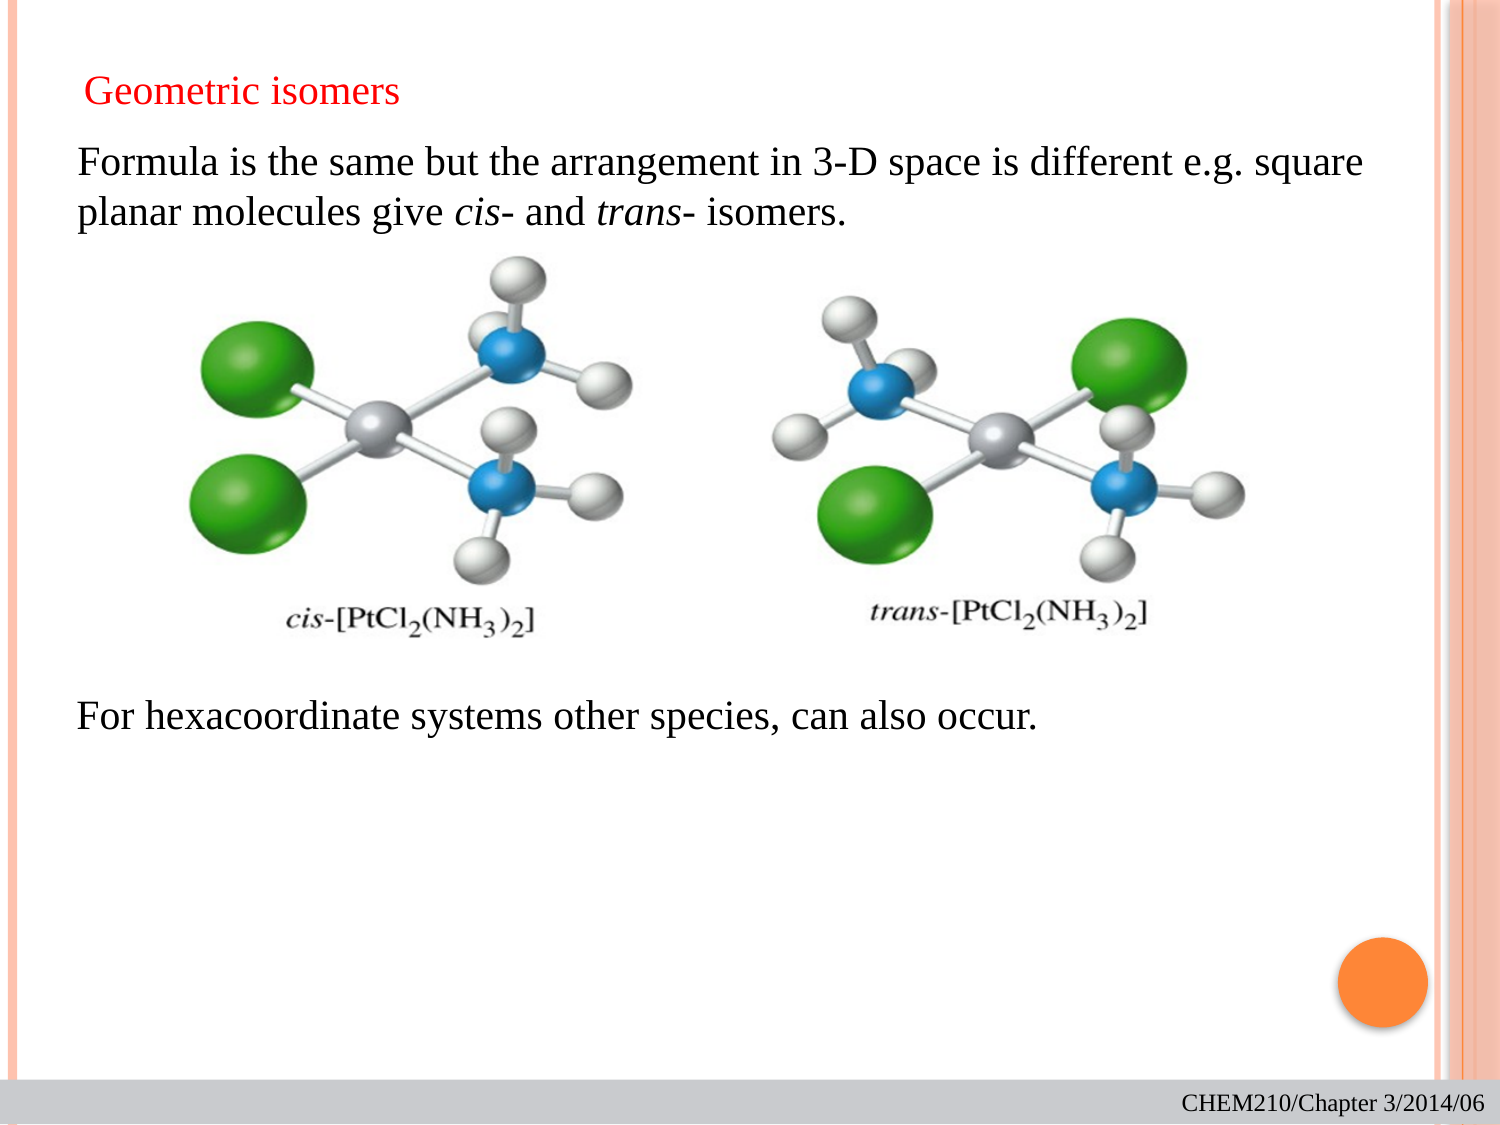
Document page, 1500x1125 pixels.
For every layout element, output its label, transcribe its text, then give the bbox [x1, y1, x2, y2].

text_box Geometric isomers [69, 55, 416, 120]
text_box For hexacoordinate systems other species, can also occur. [61, 680, 1146, 746]
picture [763, 278, 1263, 646]
text_box CHEM210/Chapter 3/2014/06 [0, 1079, 1500, 1125]
picture [182, 241, 663, 662]
text_box Formula is the same but the arrangement in 3-D space is different e.g. square planar molecules give cis- and trans- isomers. [62, 126, 1447, 241]
